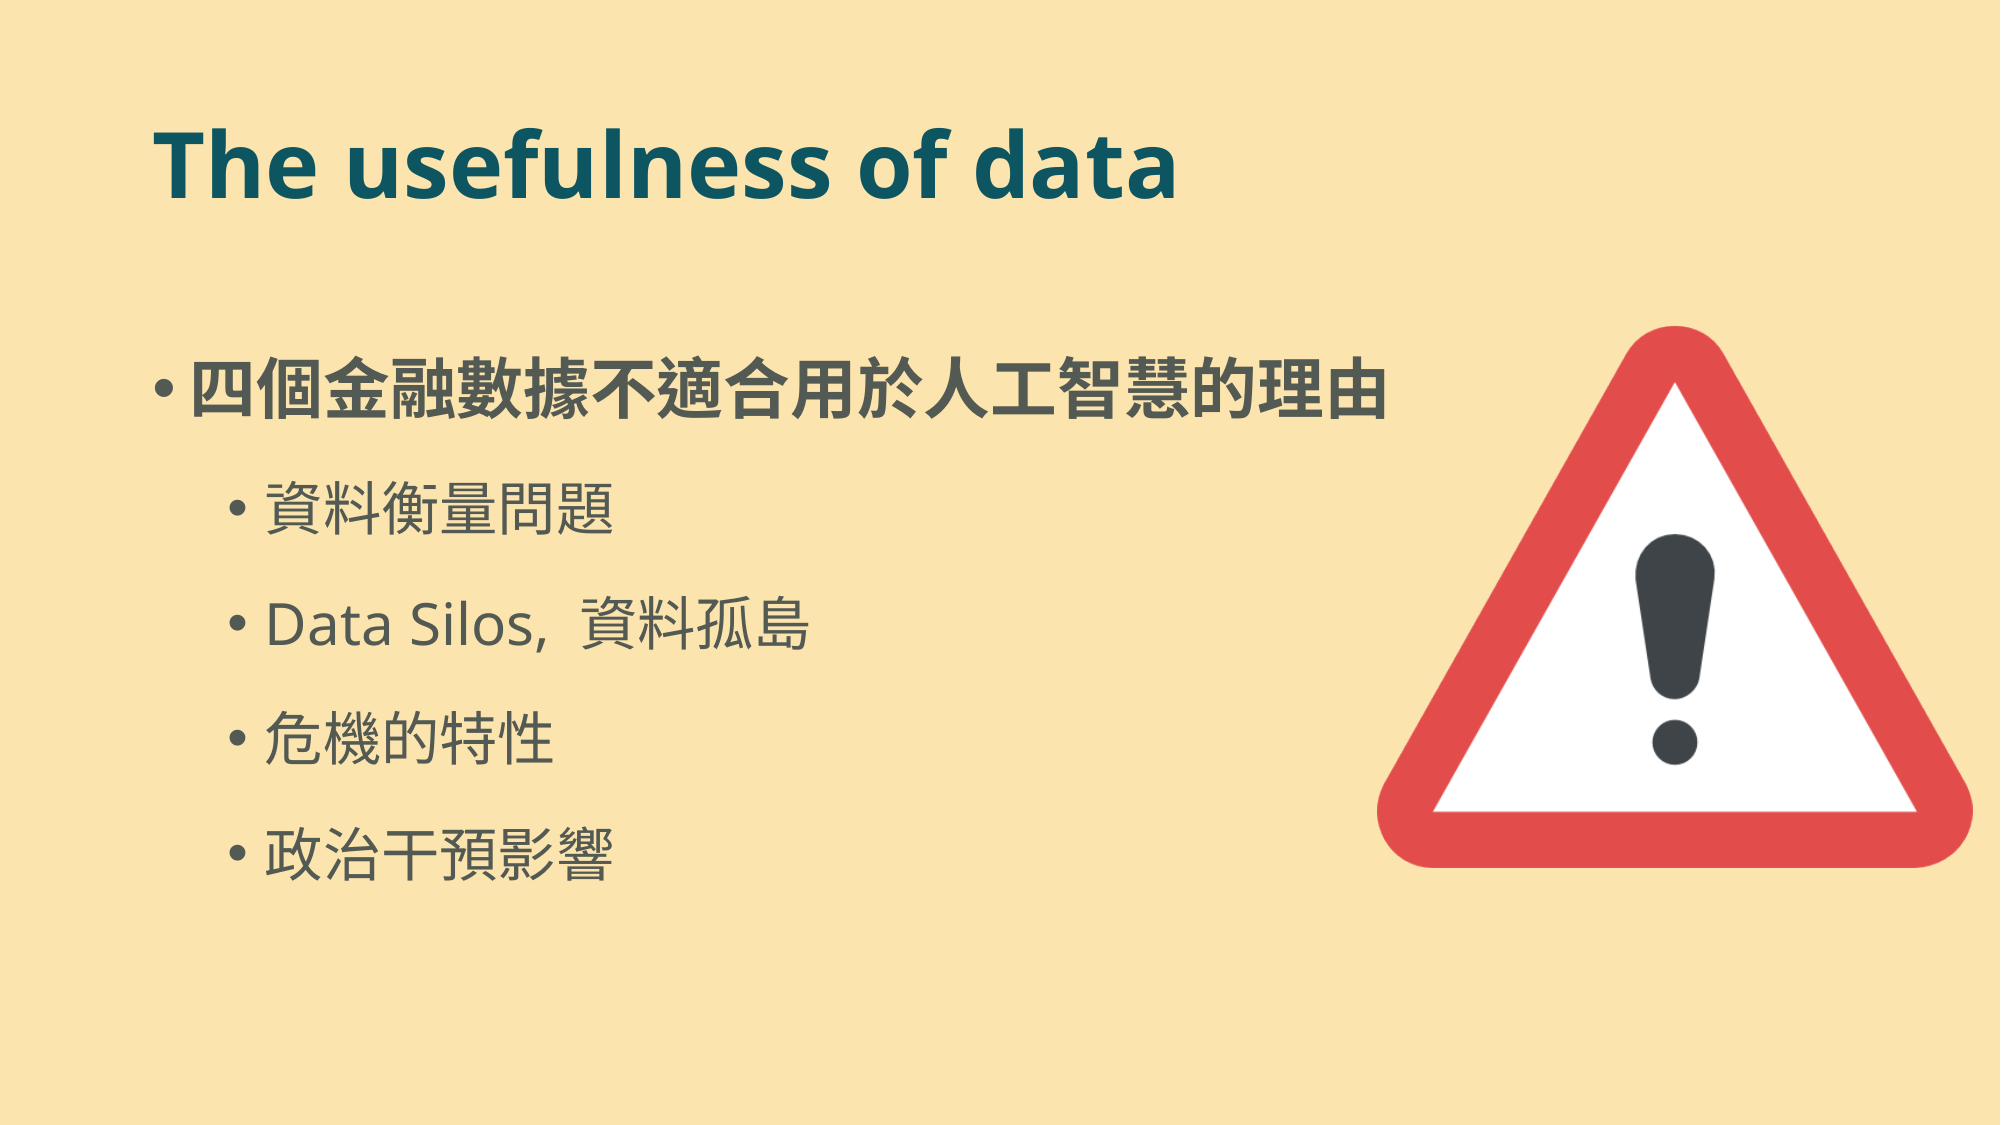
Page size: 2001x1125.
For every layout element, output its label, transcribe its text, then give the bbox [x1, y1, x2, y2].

list 四個金融數據不適合用於人工智慧的理由 資料衡量問題 Data Silos, 資料孤島 危機的特性 政治干預影響 [137, 299, 1863, 1014]
picture [1377, 299, 1973, 895]
title The usefulness of data [137, 59, 1863, 278]
